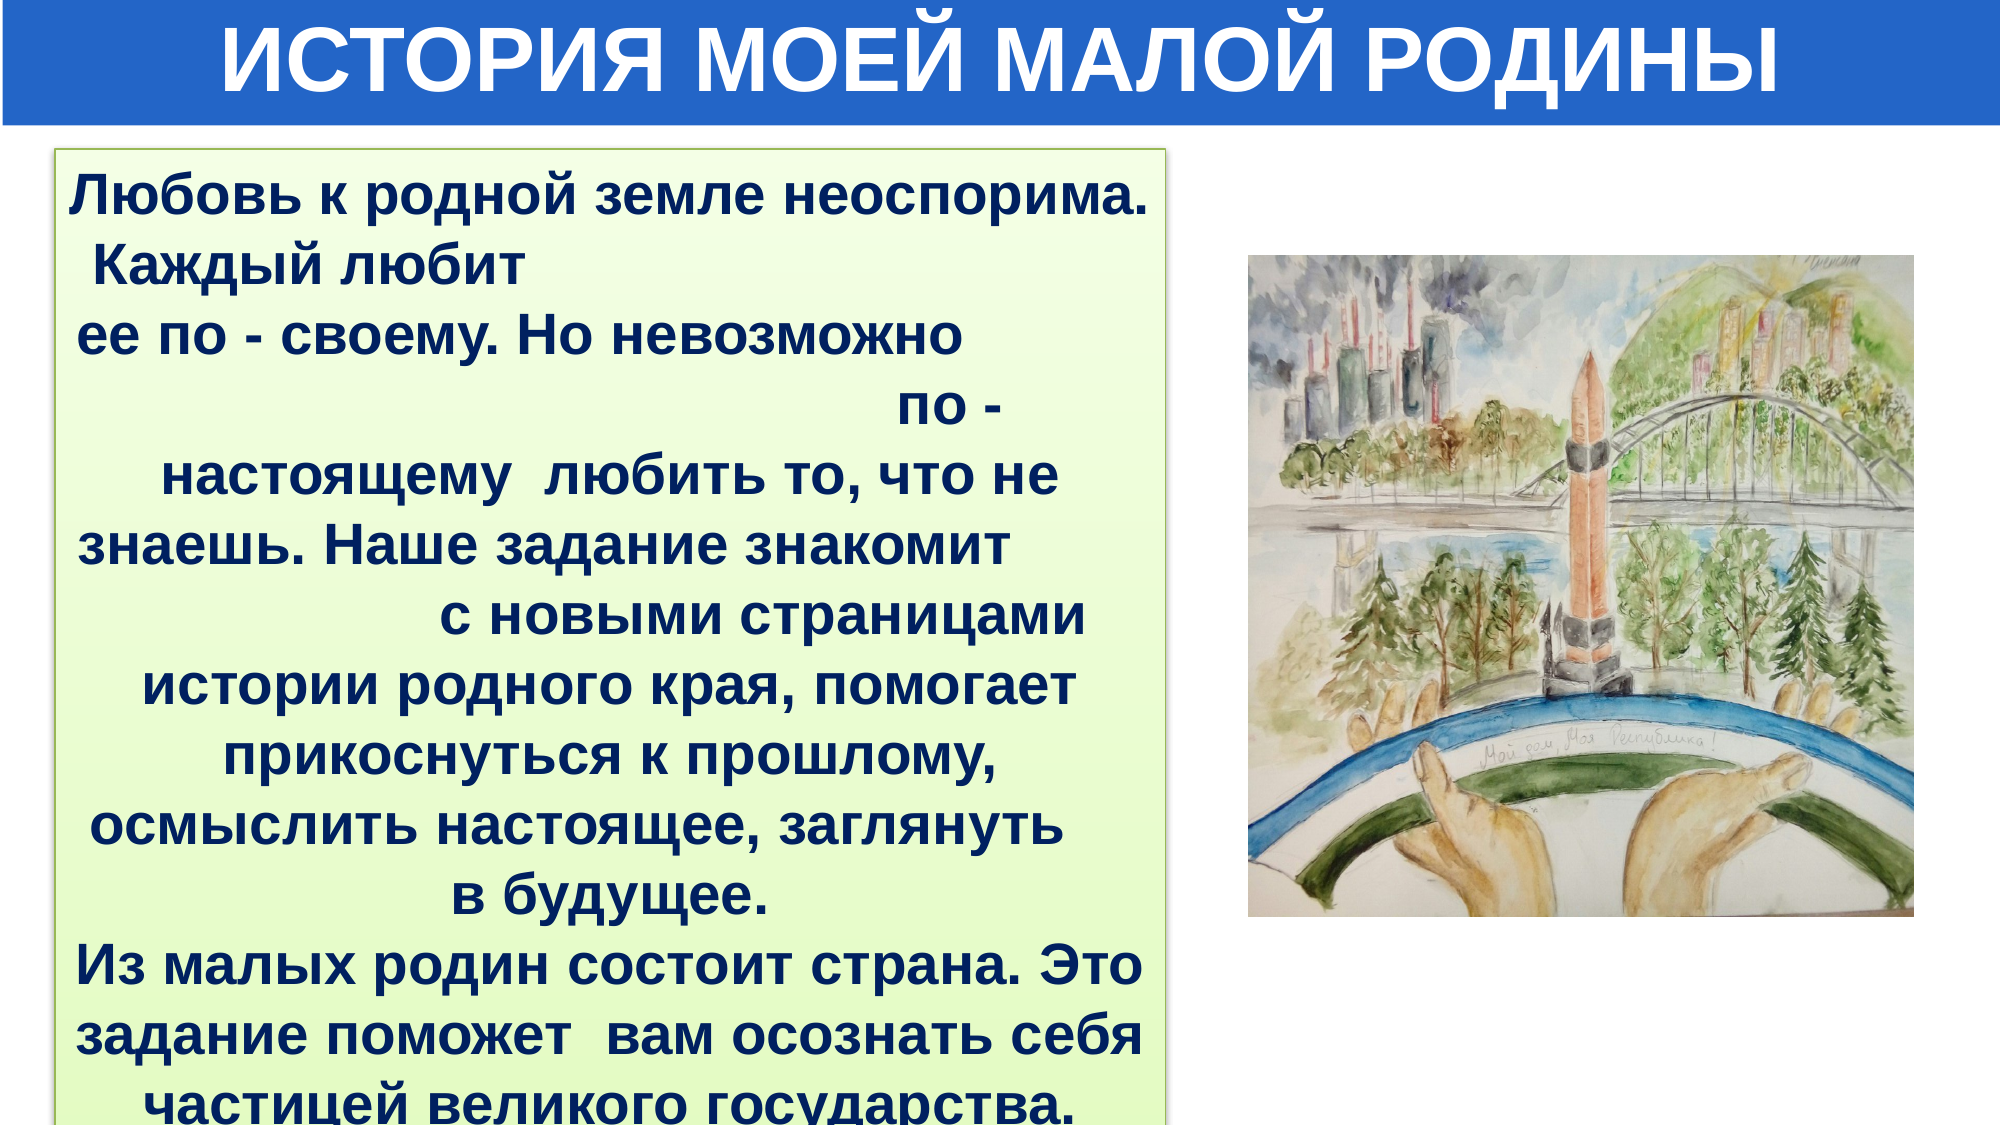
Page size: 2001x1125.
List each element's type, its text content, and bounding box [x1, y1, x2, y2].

text_box ИСТОРИЯ МОЕЙ МАЛОЙ РОДИНЫ [2, 0, 2000, 126]
picture [1247, 255, 1914, 918]
text_box Любовь к родной земле неоспорима. Каждый любит ее по - своему. Но невозможно по - настоящему любить то, что не знаешь. Наше задание знакомит с новыми страницами истории родного края, помогает прикоснуться к прошлому, осмыслить настоящее, заглянуть в будущее. Из малых родин состоит страна. Это задание поможет вам осознать себя частицей великого государства. [54, 148, 1166, 1125]
